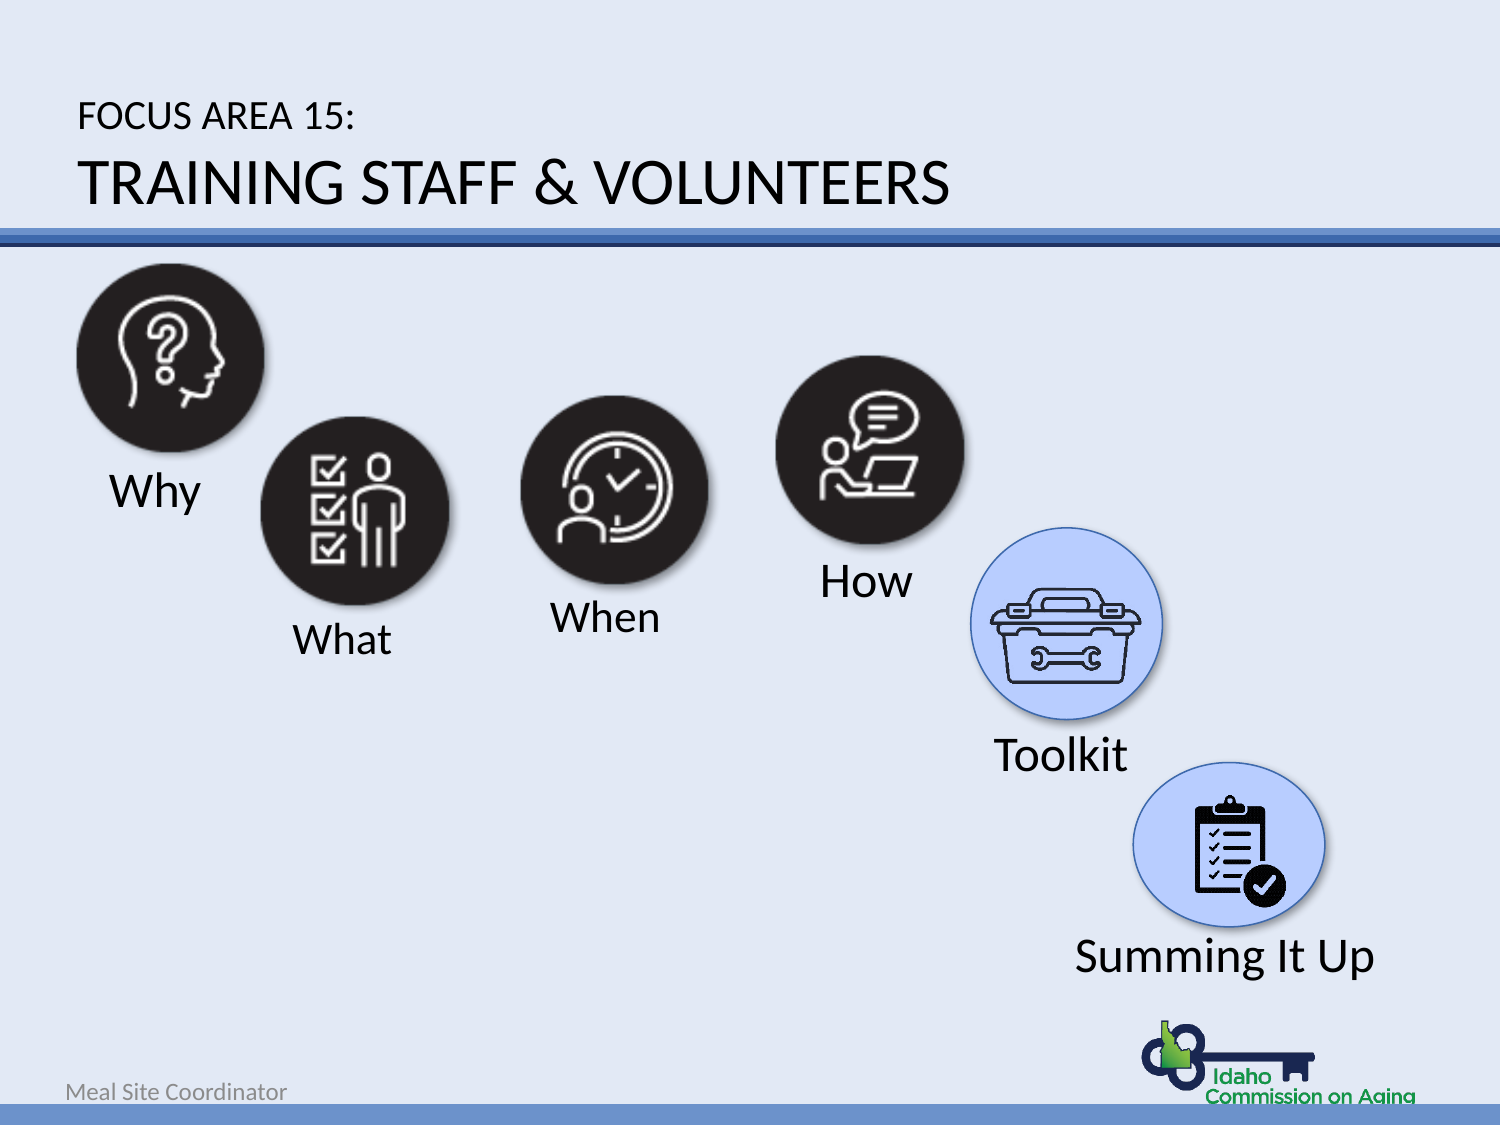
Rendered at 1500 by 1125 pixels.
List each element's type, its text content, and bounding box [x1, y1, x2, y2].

picture [1125, 1007, 1433, 1104]
picture [75, 262, 452, 608]
picture [519, 394, 711, 587]
picture [774, 354, 967, 547]
title Focus Area 15: Training Staff & Volunteers [62, 37, 1463, 225]
